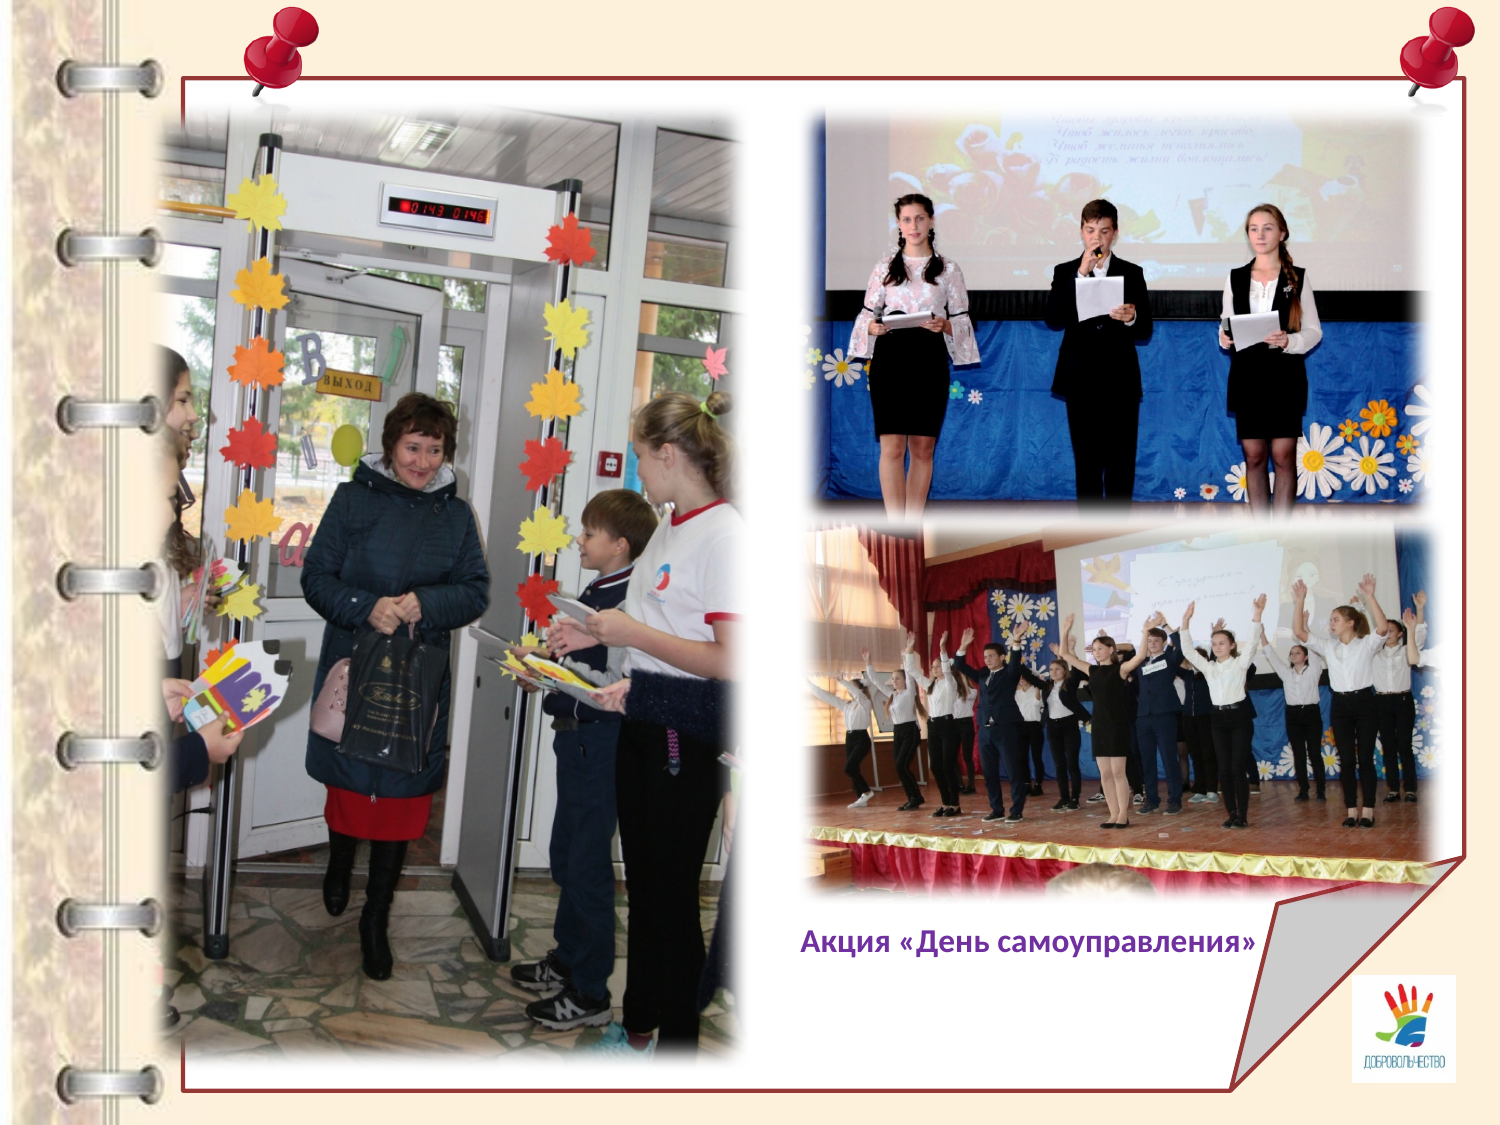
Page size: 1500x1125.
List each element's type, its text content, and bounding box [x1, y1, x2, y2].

text_box Акция «День самоуправления» [180, 76, 1411, 1093]
text_box Акция «День самоуправления» [1441, 135, 1467, 873]
picture [0, 0, 1500, 1125]
